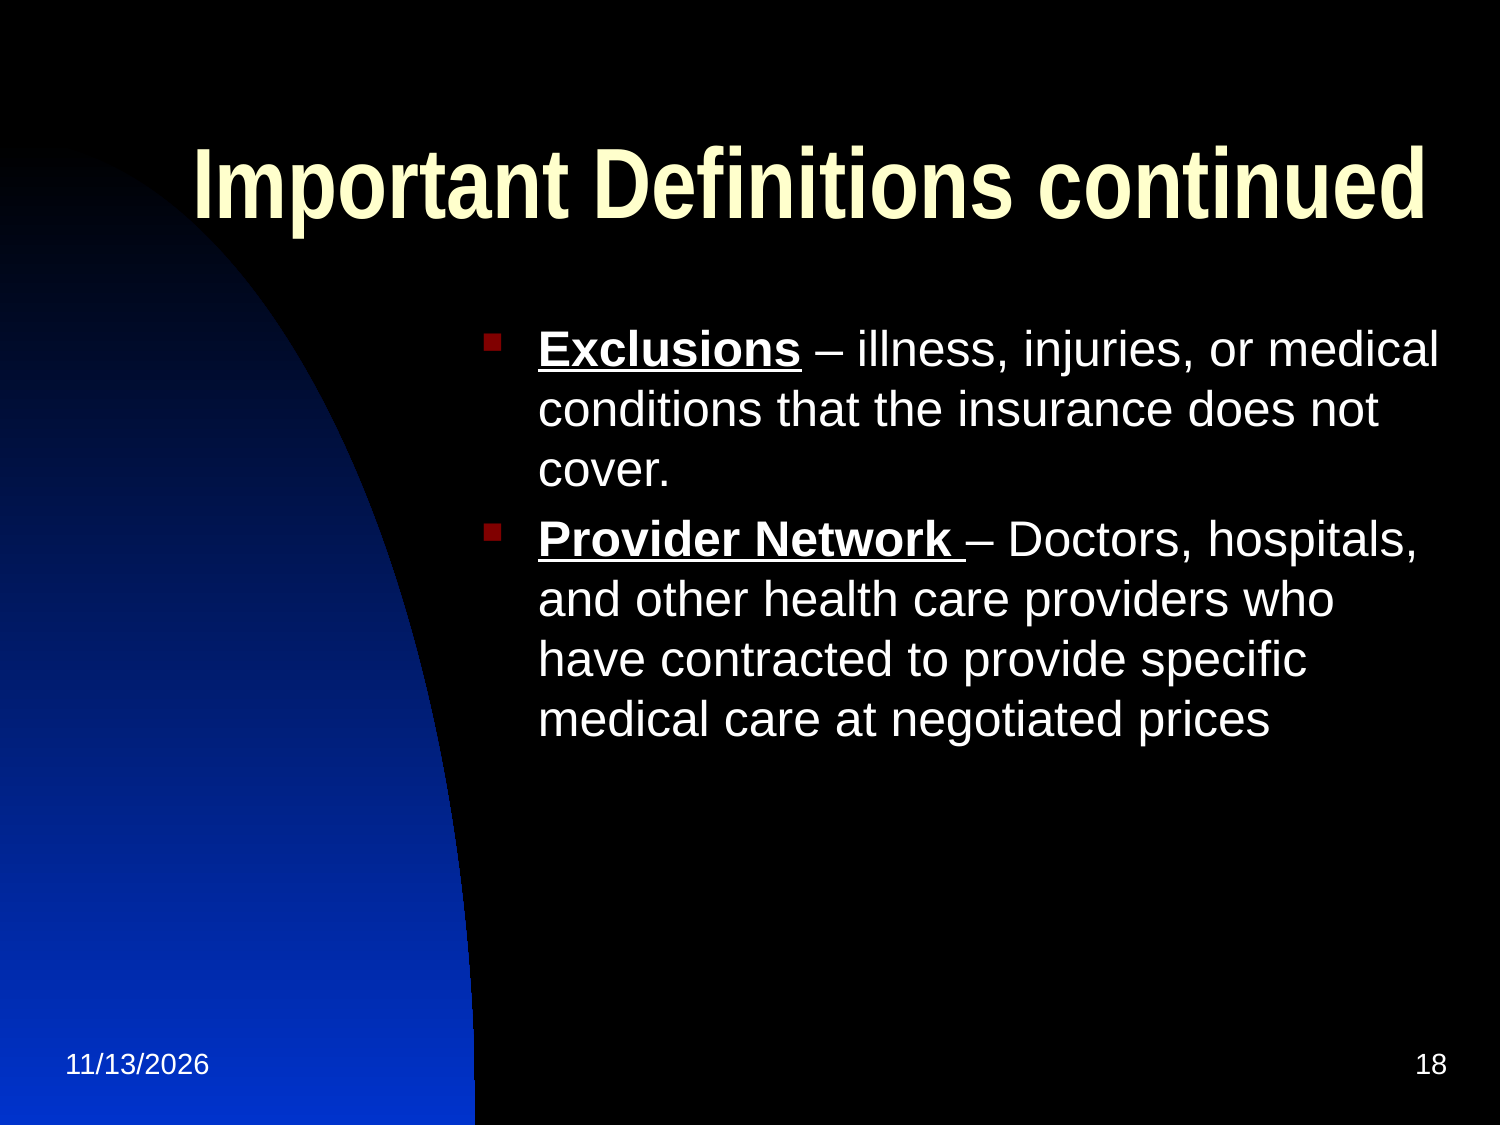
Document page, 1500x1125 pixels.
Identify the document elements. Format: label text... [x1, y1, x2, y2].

slide_number 18 [1149, 1024, 1463, 1101]
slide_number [49, 1024, 363, 1101]
list Exclusions – illness, injuries, or medical conditions that the insurance does not cover. Provider Network – Doctors, hospitals, and other health care providers who have contracted to provide specific medical care at negotiated prices [466, 308, 1467, 984]
title Important Definitions continued [176, 99, 1463, 288]
